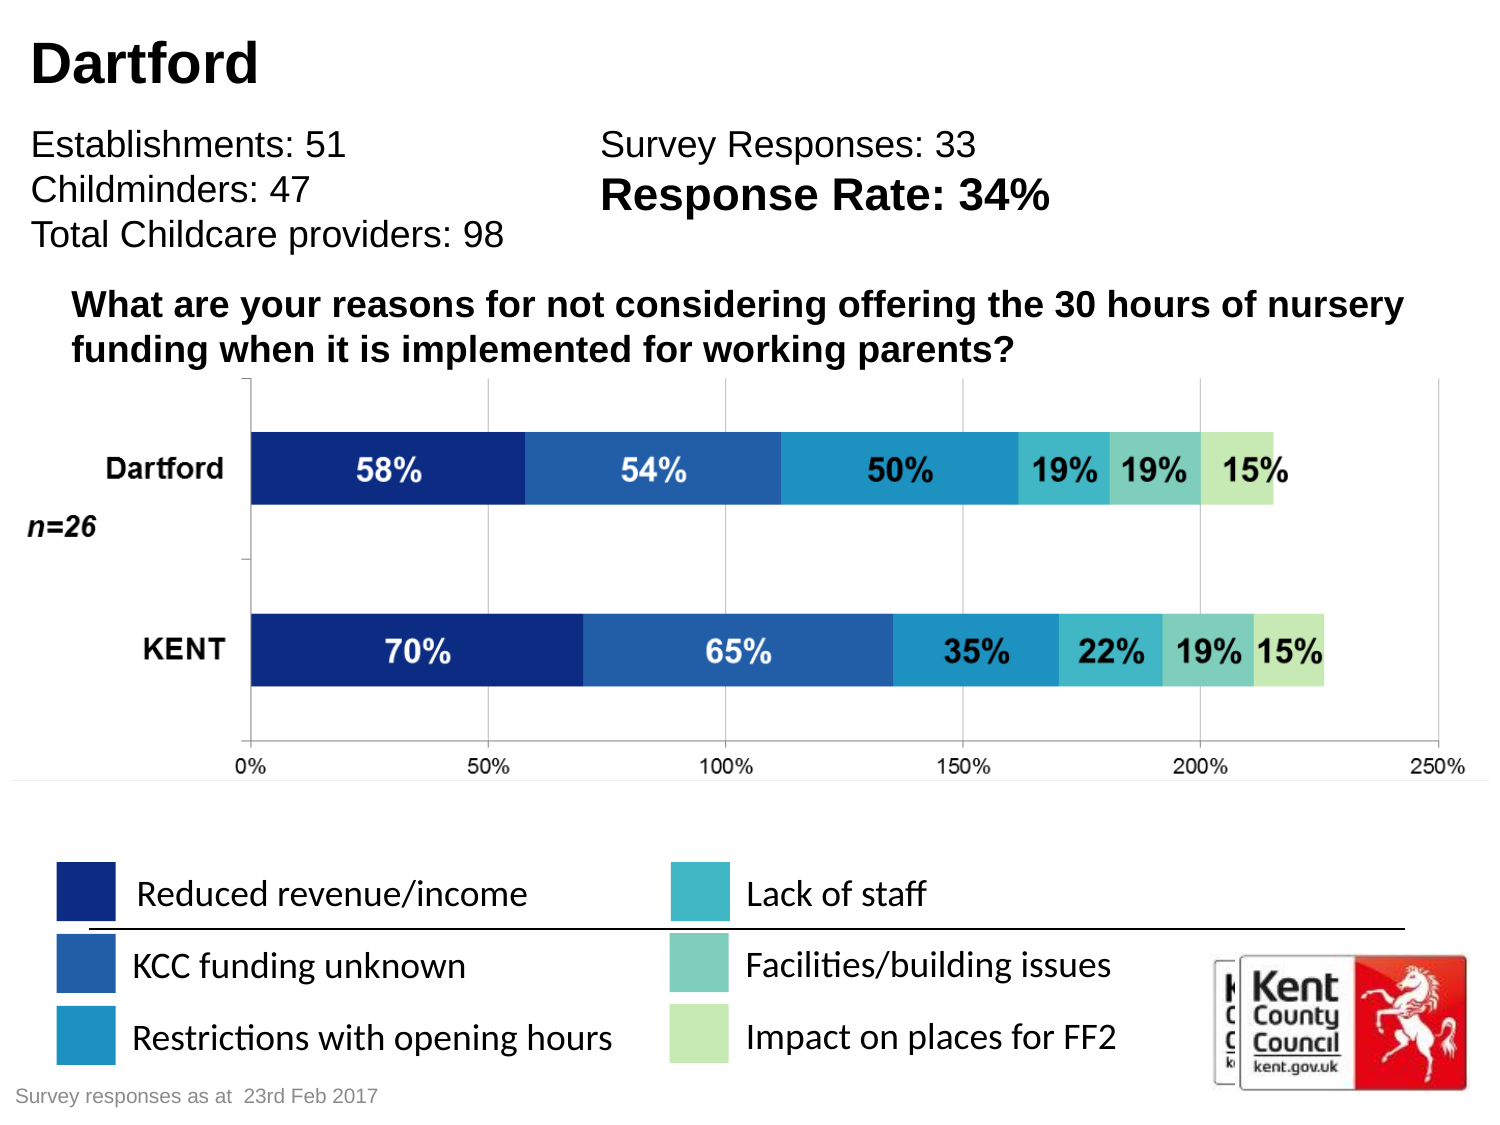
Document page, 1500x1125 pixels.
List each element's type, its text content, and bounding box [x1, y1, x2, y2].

text_box What are your reasons for not considering offering the 30 hours of nursery funding when it is implemented for working parents? [56, 272, 1444, 376]
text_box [669, 1003, 1135, 1066]
picture [11, 378, 1489, 782]
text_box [56, 861, 551, 923]
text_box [669, 932, 1130, 995]
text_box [670, 861, 944, 923]
text_box Dartford Establishments: 51 Childminders: 47 Total Childcare providers: 98 Survey Responses: 33 Response Rate: 34% [24, 19, 1176, 299]
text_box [56, 933, 485, 995]
text_box Survey responses as at 23rd Feb 2017 [0, 1065, 475, 1125]
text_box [56, 1005, 632, 1067]
picture [1210, 951, 1471, 1095]
